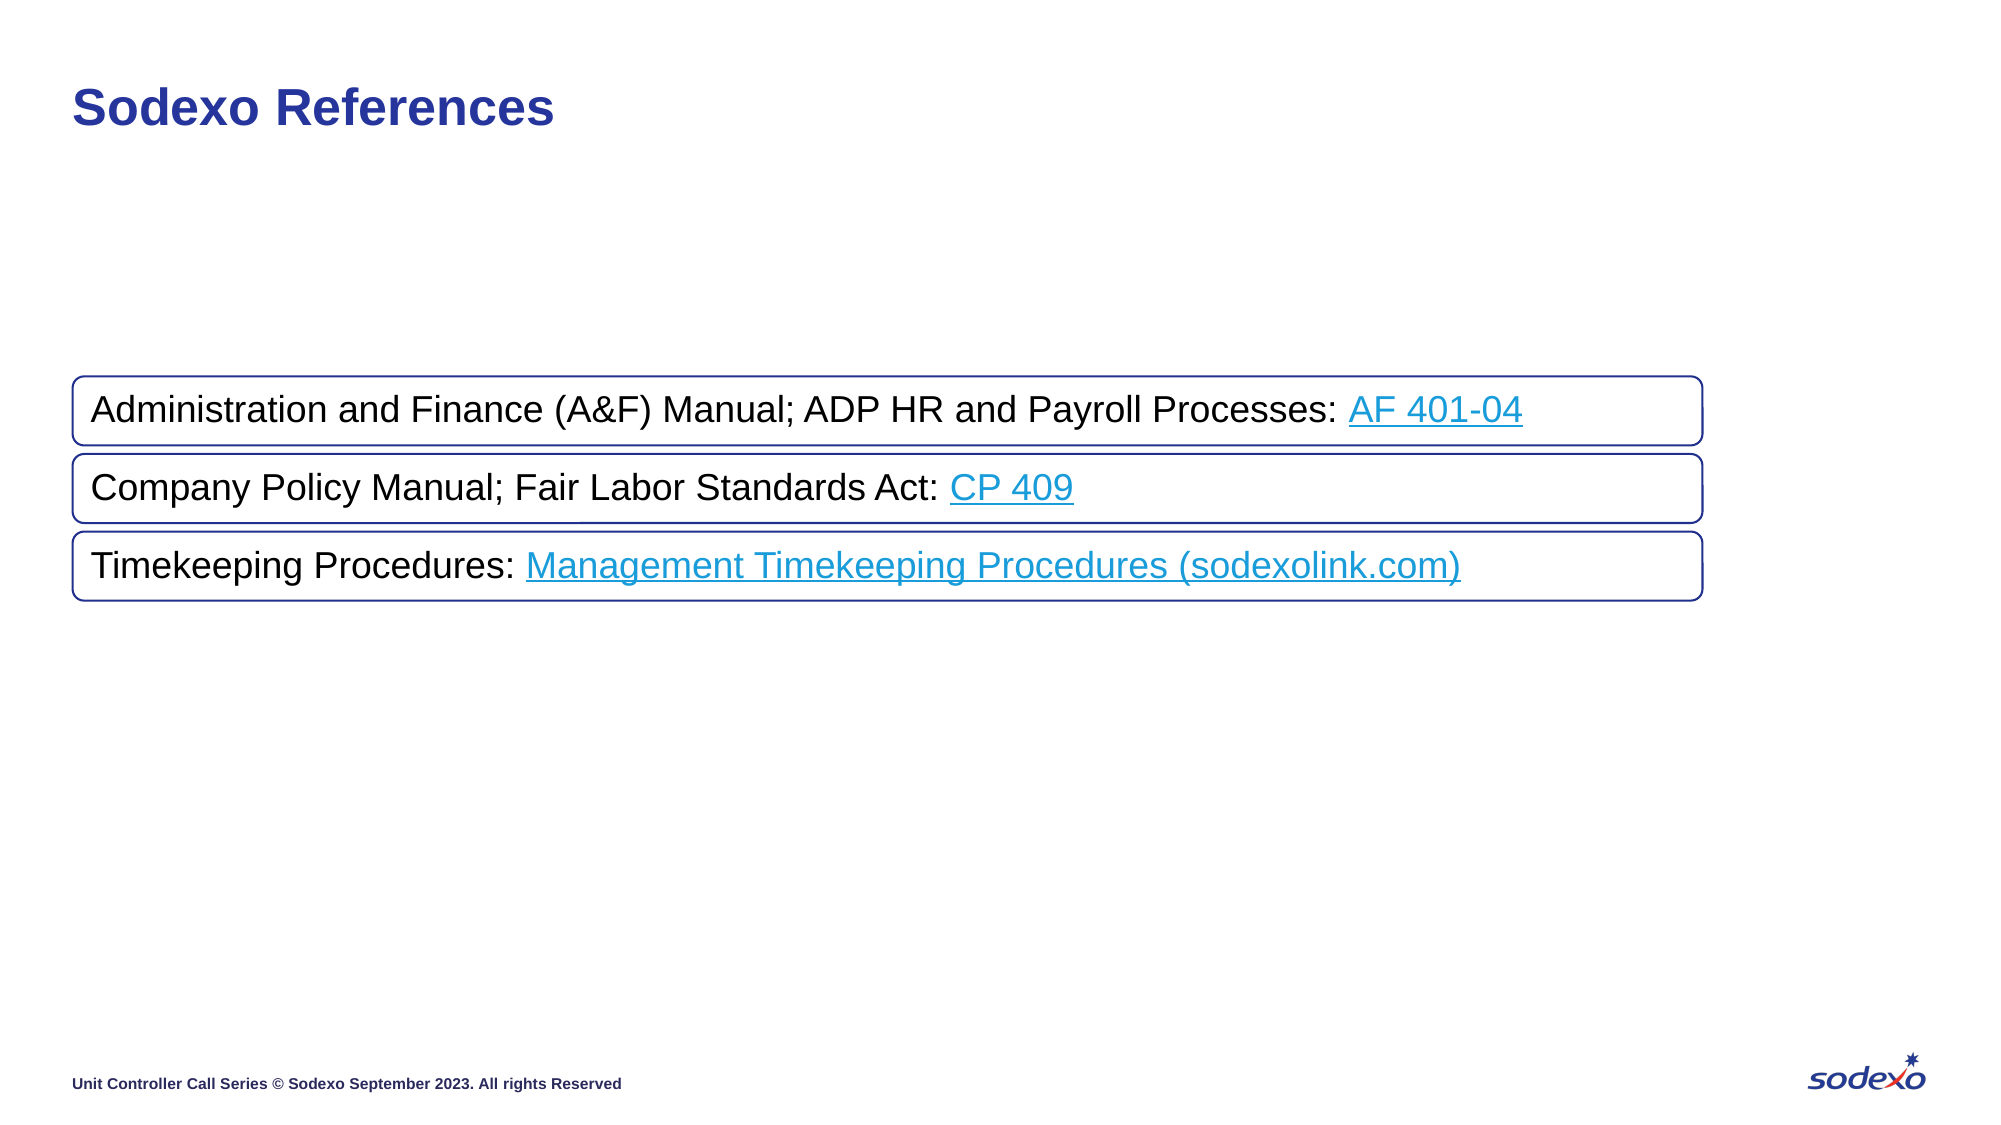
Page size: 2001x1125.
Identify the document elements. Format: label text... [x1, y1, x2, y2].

picture [1801, 1048, 1929, 1094]
footer Unit Controller Call Series © Sodexo September 2023. All rights Reserved [72, 1074, 748, 1094]
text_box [72, 374, 1703, 603]
title Sodexo References [72, 80, 1798, 138]
